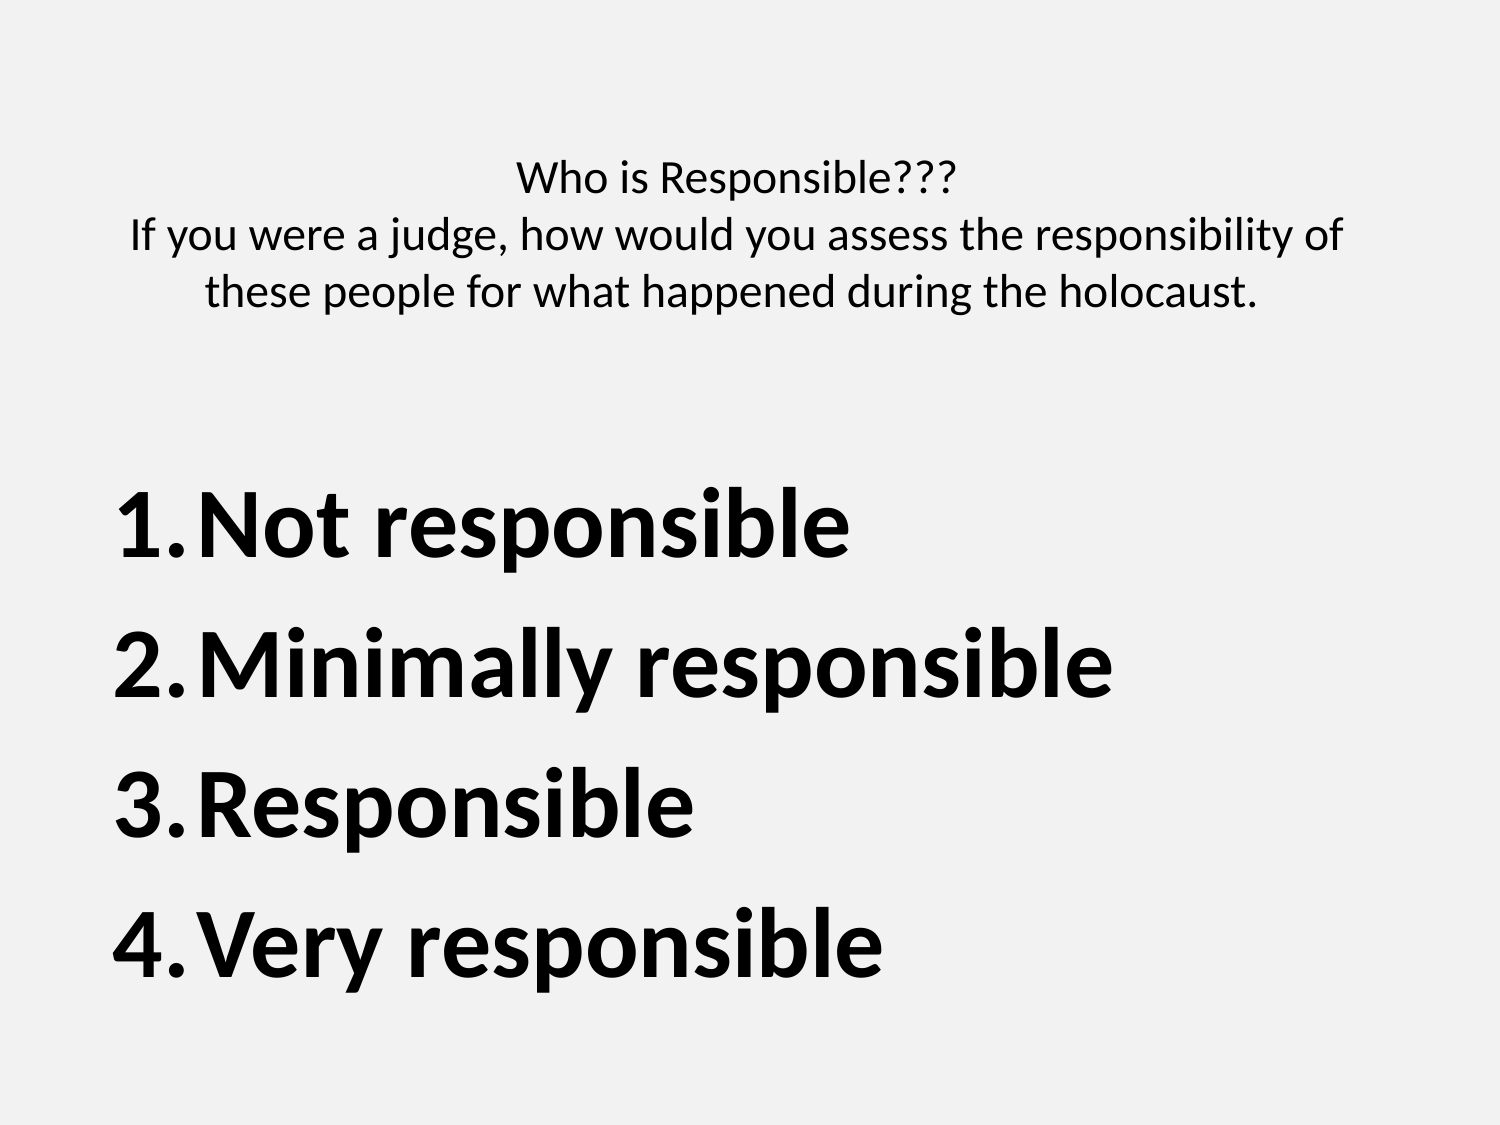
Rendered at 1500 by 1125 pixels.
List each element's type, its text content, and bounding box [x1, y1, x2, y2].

list Not responsible Minimally responsible Responsible Very responsible [75, 450, 1425, 1125]
title Who is Responsible??? If you were a judge, how would you assess the responsibility of these people for what happened during the holocaust. [62, 137, 1413, 325]
